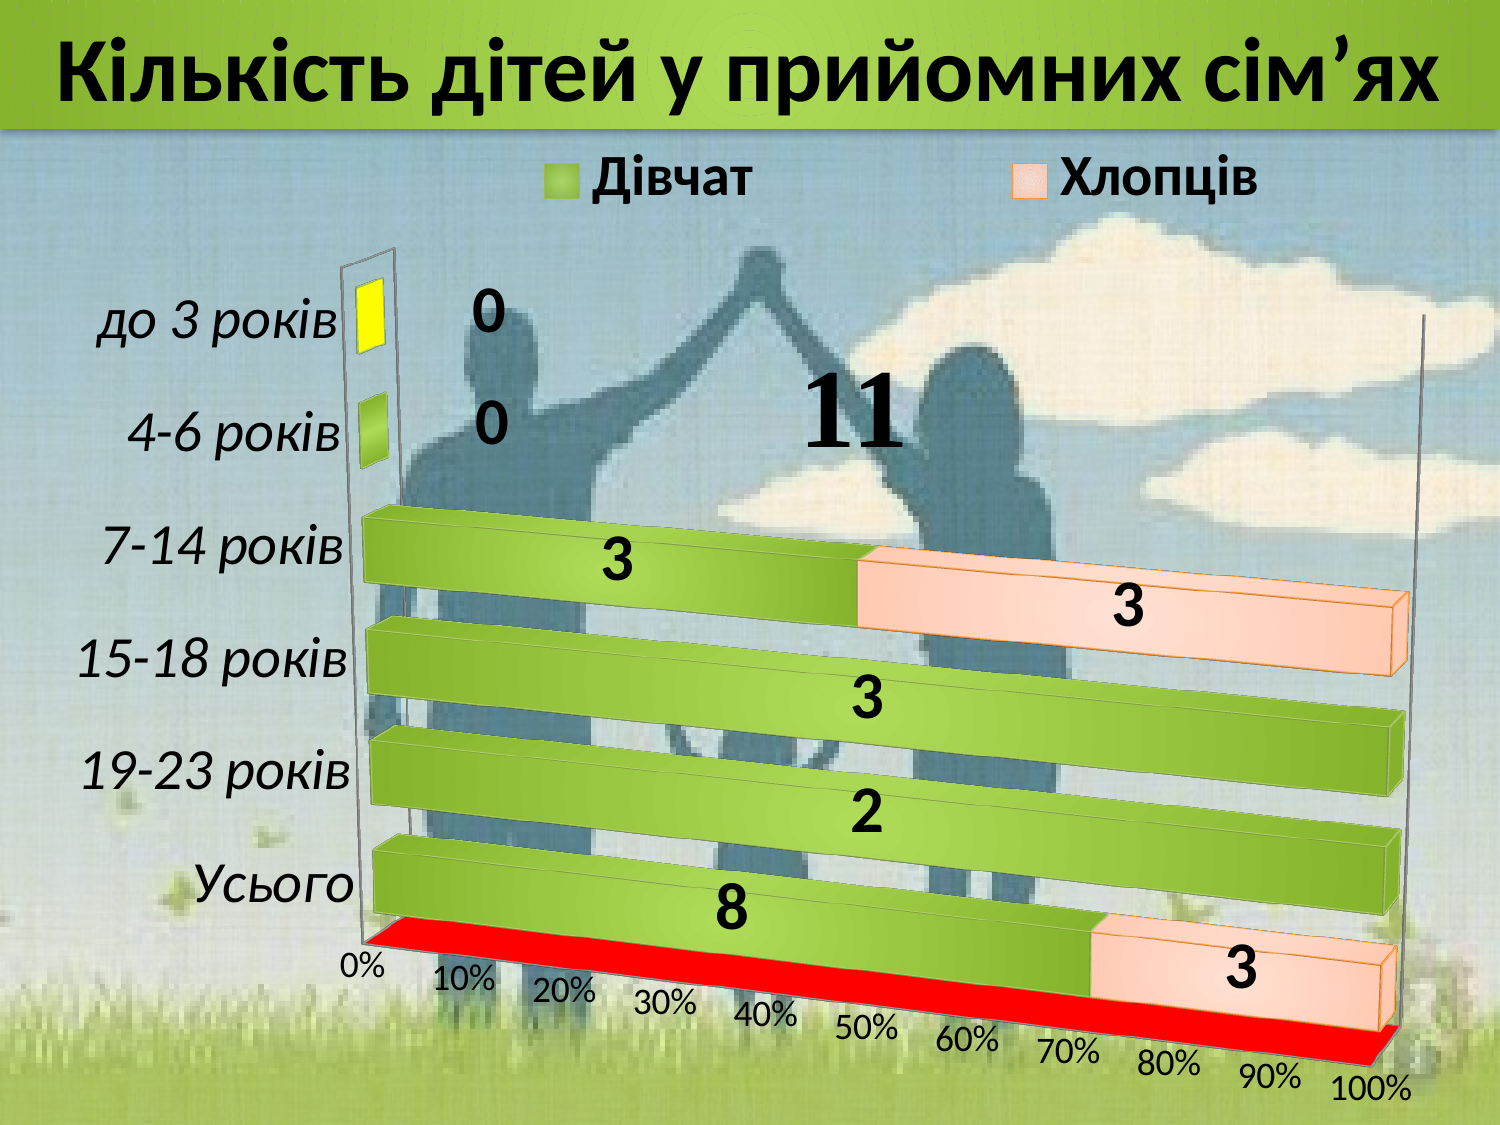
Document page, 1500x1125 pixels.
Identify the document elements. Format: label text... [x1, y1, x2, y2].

title Кількість дітей у прийомних сім’ях [0, 0, 1500, 125]
chart [0, 128, 1500, 1125]
